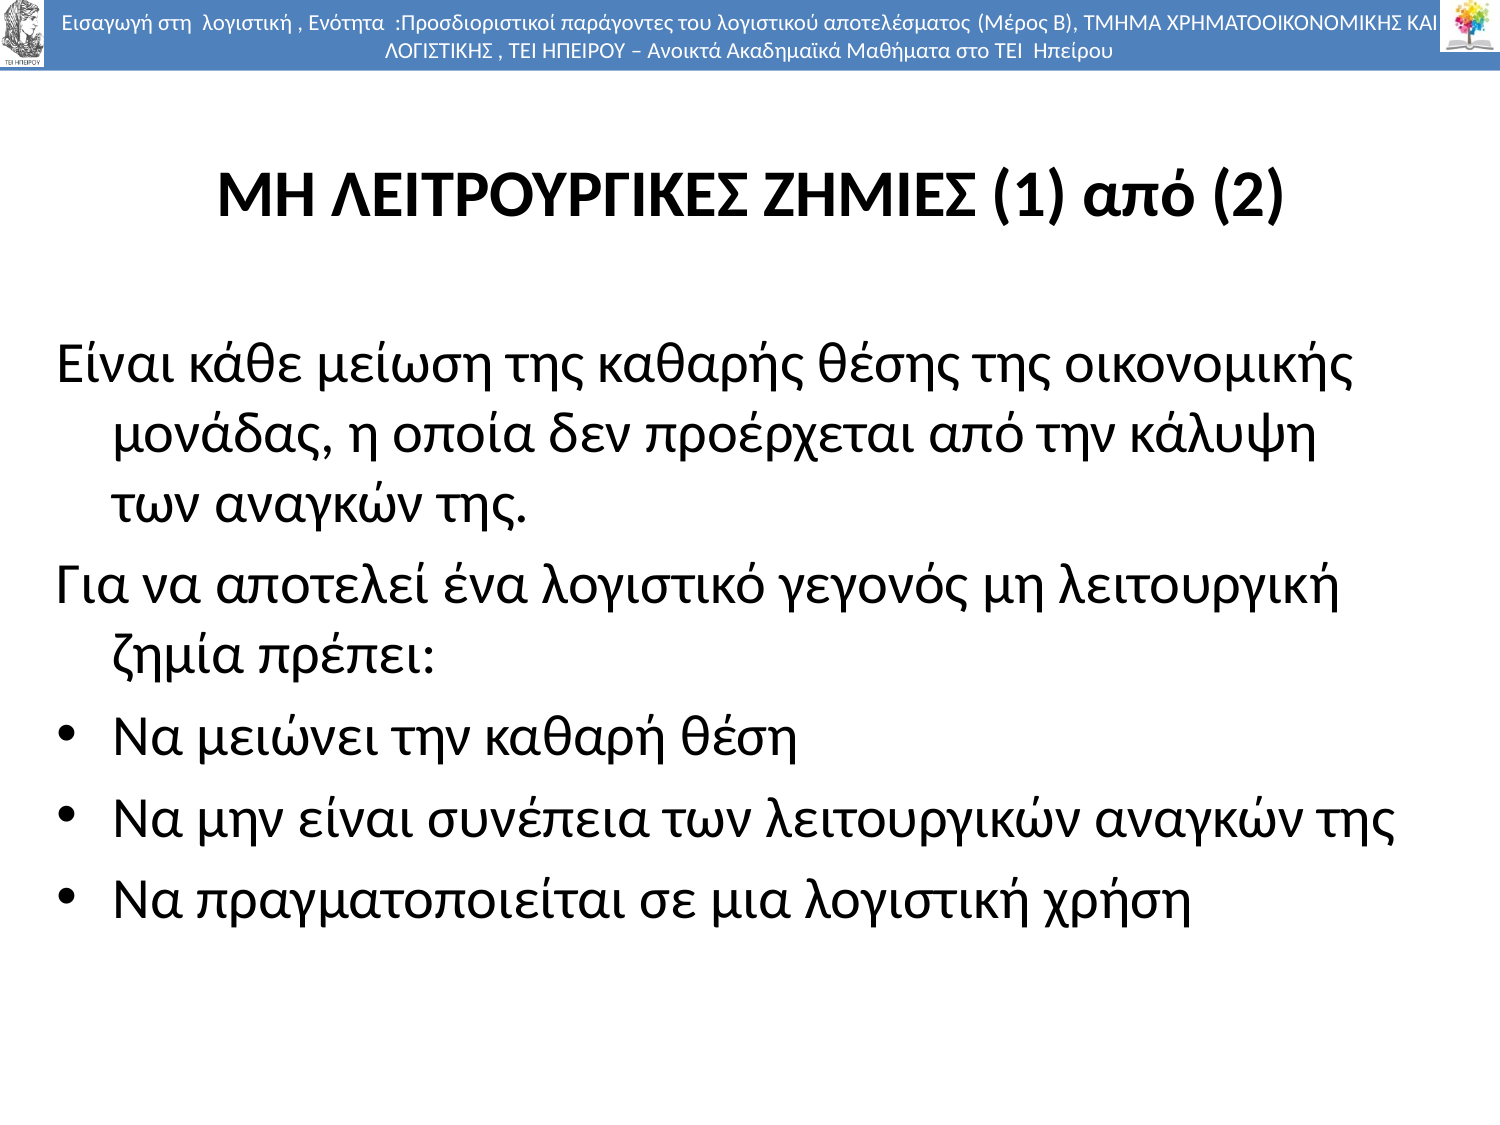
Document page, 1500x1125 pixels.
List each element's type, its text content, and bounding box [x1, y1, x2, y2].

picture [0, 0, 45, 67]
picture [1439, 0, 1500, 53]
title ΜΗ ΛΕΙΤΡΟΥΡΓΙΚΕΣ ΖΗΜΙΕΣ (1) από (2) [76, 96, 1427, 284]
list Είναι κάθε μείωση της καθαρής θέσης της οικονομικής μονάδας, η οποία δεν προέρχεται από την κάλυψη των αναγκών της. Για να αποτελεί ένα λογιστικό γεγονός μη λειτουργική ζημία πρέπει: Να μειώνει την καθαρή θέση Να μην είναι συνέπεια των λειτουργικών αναγκών της Να πραγματοποιείται σε μια λογιστική χρήση [41, 316, 1425, 1059]
text_box Εισαγωγή στη λογιστική , Ενότητα :Προσδιοριστικοί παράγοντες του λογιστικού αποτελέσματος (Μέρος Β), ΤΜΗΜΑ ΧΡΗΜΑΤΟΟΙΚΟΝΟΜΙΚΉΣ ΚΑΙ ΛΟΓΙΣΤΙΚΗΣ , ΤΕΙ ΗΠΕΙΡΟΥ – Ανοικτά Ακαδημαϊκά Μαθήματα στο ΤΕΙ Ηπείρου [45, 0, 1500, 72]
